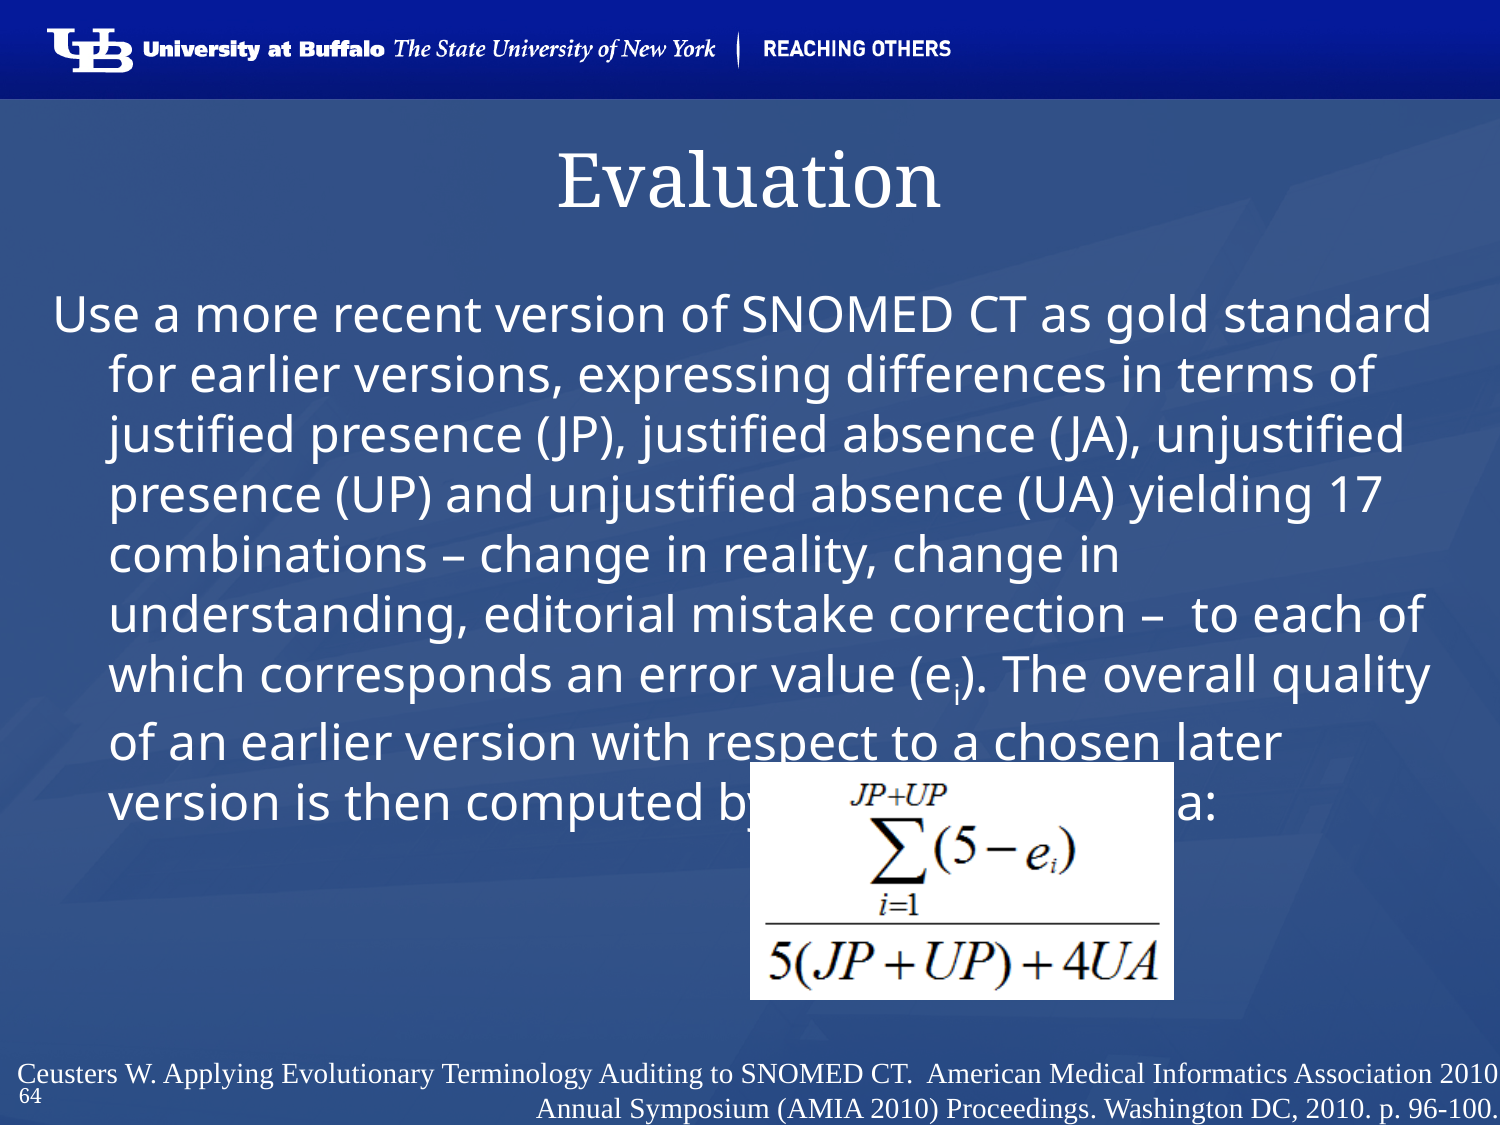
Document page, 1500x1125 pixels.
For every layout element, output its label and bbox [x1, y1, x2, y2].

text_box [0, 1054, 1500, 1125]
picture [0, 1, 1500, 99]
list [37, 275, 1463, 1054]
title [37, 125, 1463, 250]
picture [749, 762, 1174, 1001]
